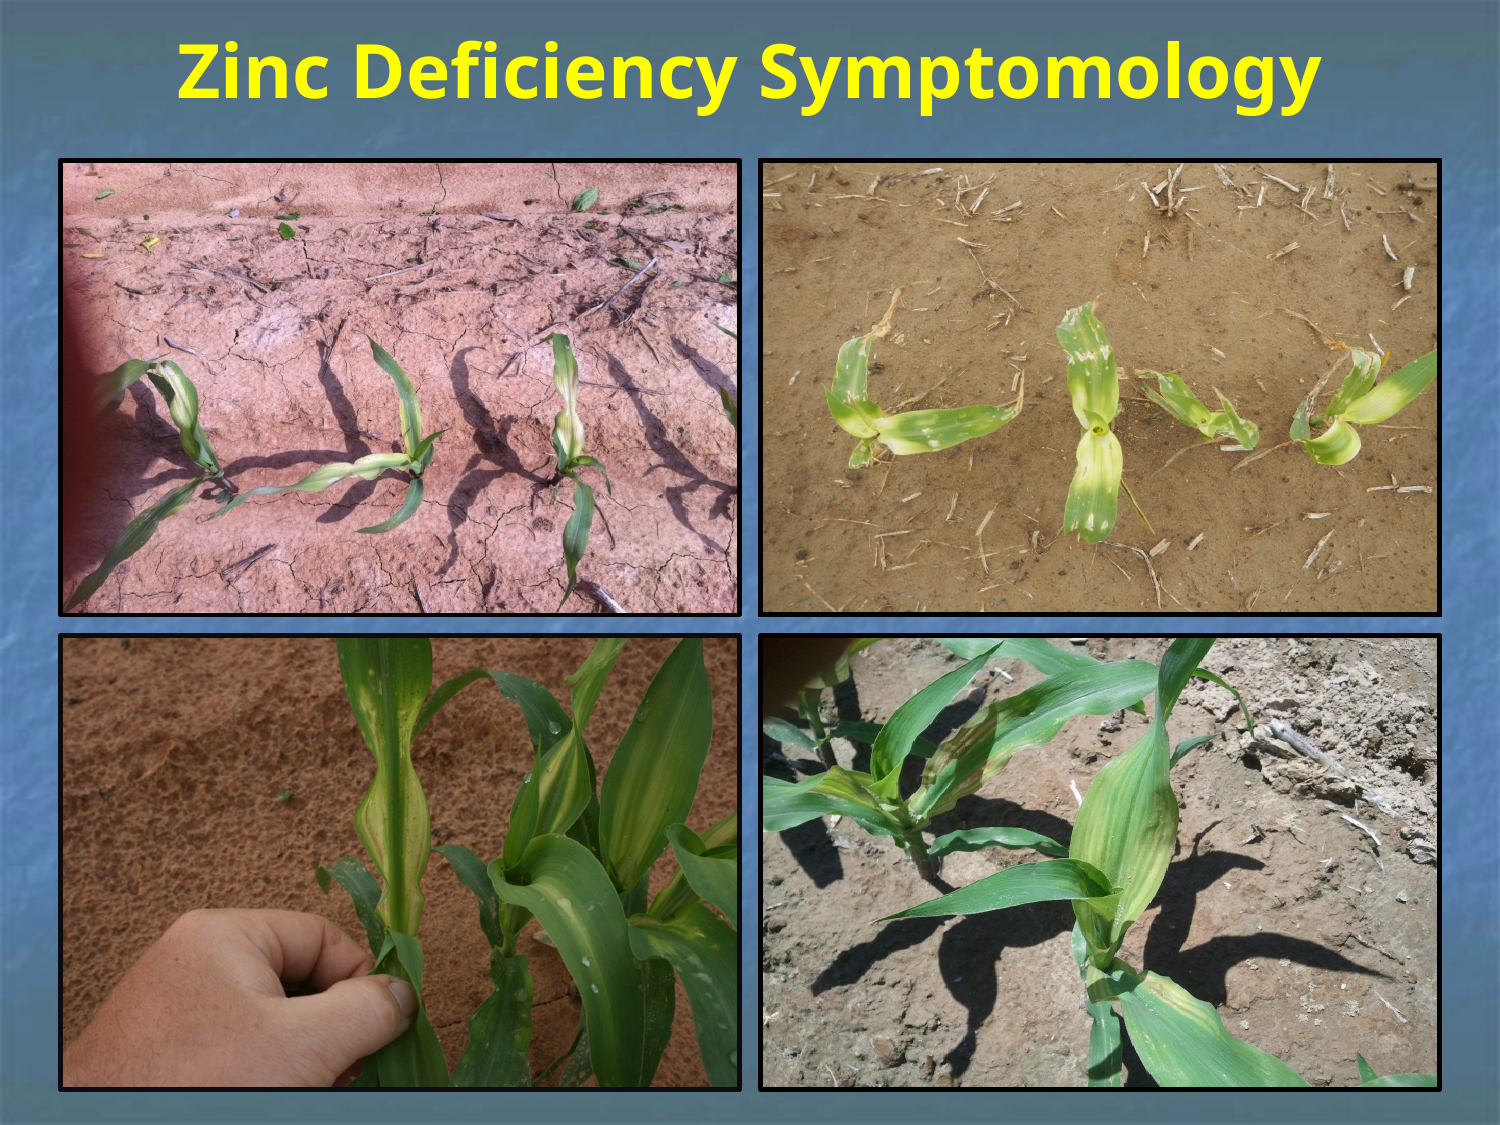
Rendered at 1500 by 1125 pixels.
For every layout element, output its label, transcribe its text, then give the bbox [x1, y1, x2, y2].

picture [762, 162, 1438, 613]
picture [62, 637, 738, 1088]
picture [762, 637, 1438, 1088]
picture [62, 162, 738, 613]
title Zinc Deficiency Symptomology [75, 0, 1425, 163]
